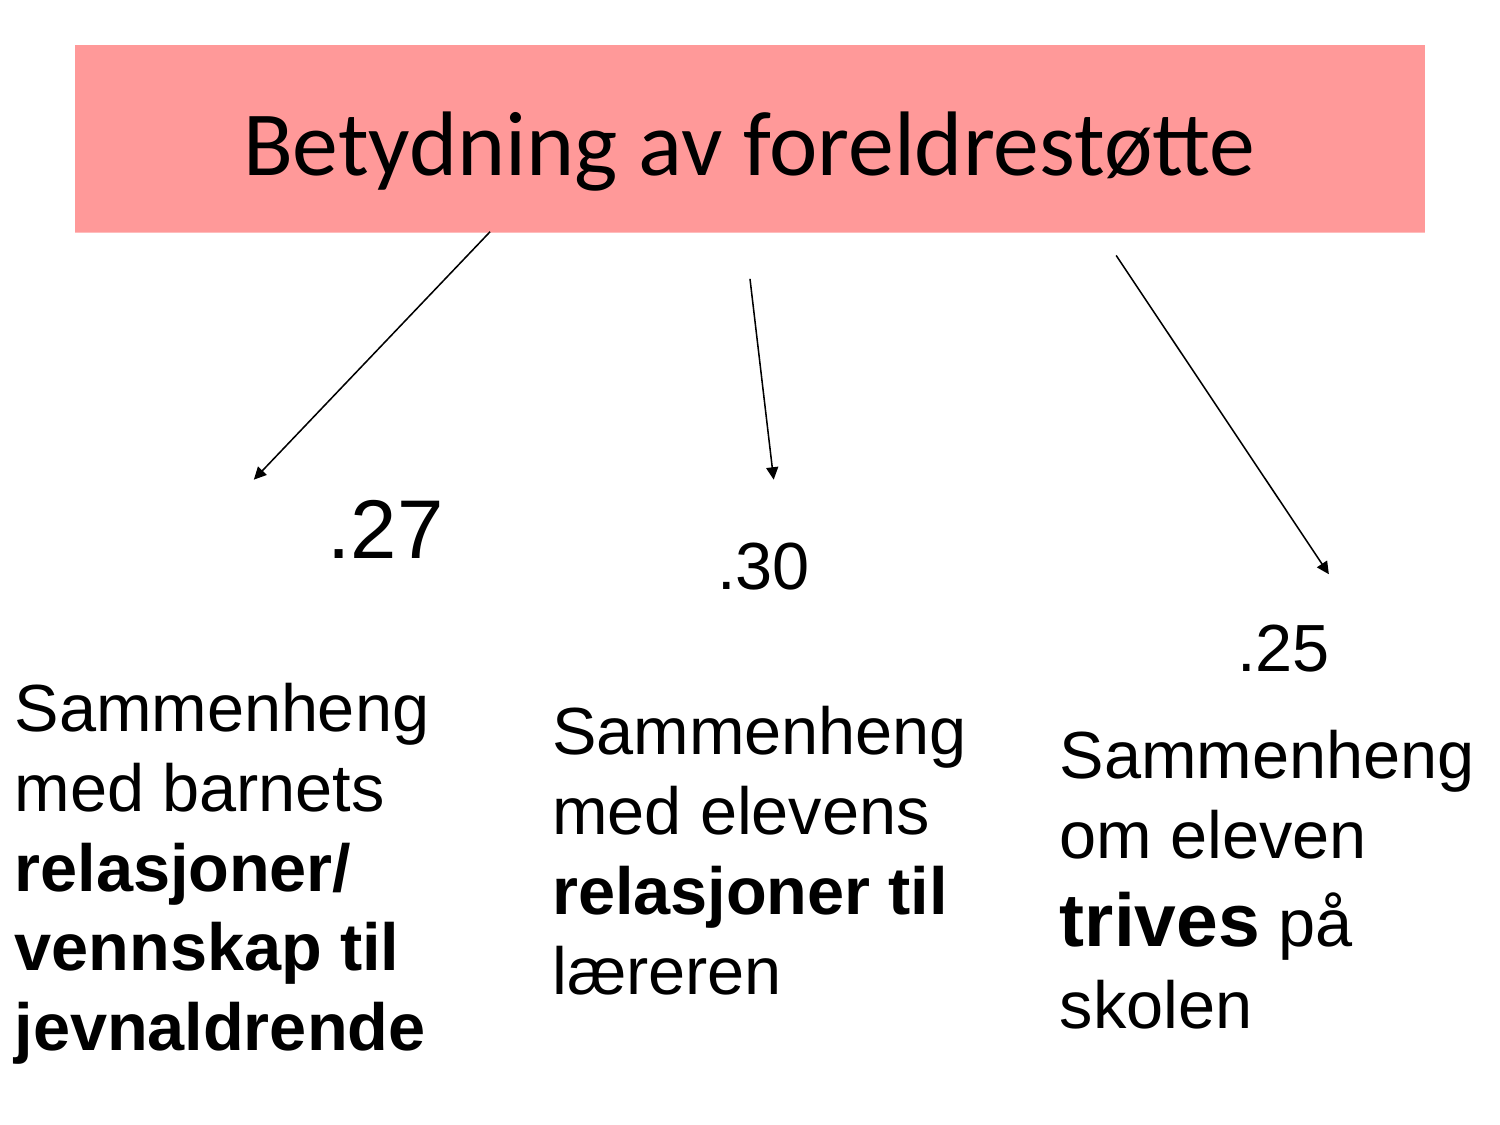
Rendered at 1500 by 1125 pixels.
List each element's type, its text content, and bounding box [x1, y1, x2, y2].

text_box [1116, 255, 1329, 575]
text_box .25 [1222, 597, 1471, 693]
text_box .27 [312, 467, 644, 583]
text_box .30 [702, 515, 951, 610]
text_box [253, 231, 491, 480]
text_box Sammenheng med barnets relasjoner/ vennskap til jevnaldrende [0, 656, 491, 1072]
text_box Sammenheng om eleven trives på skolen [1045, 704, 1500, 1049]
title Betydning av foreldrestøtte [75, 45, 1425, 233]
text_box [749, 278, 779, 480]
text_box Sammenheng med elevens relasjoner til læreren [537, 680, 1046, 1016]
